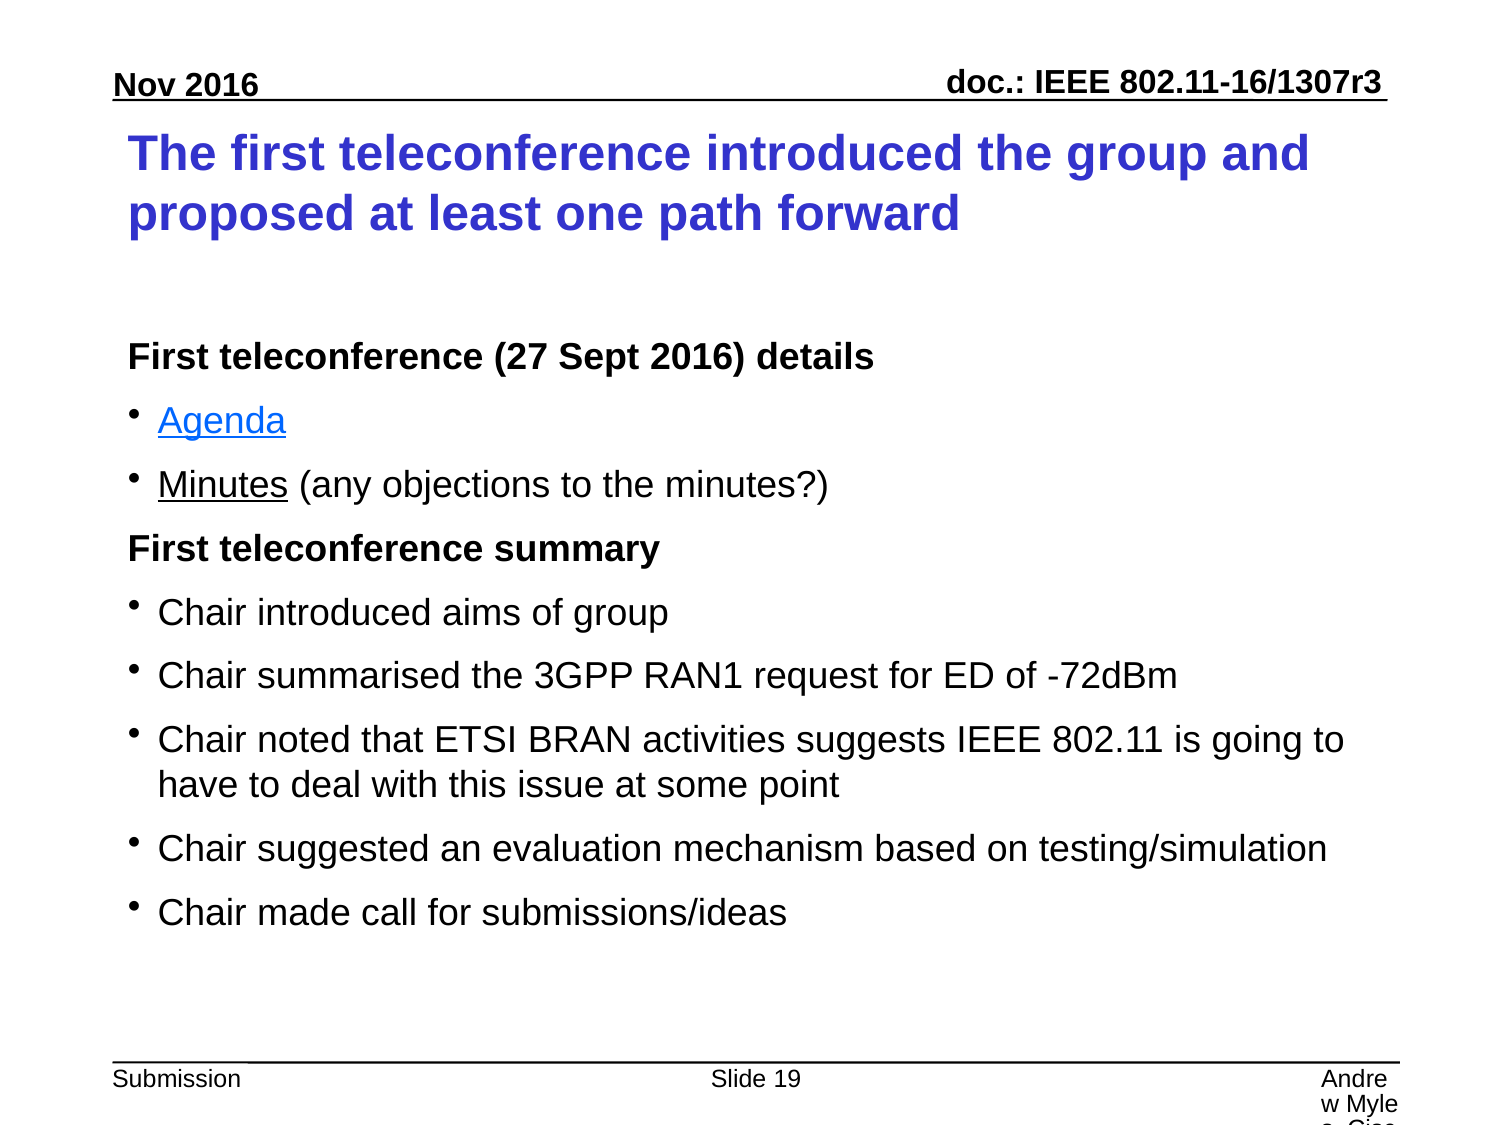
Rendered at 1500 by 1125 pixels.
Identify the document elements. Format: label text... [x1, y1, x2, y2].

title The first teleconference introduced the group and proposed at least one path forward [112, 112, 1388, 288]
footer Andrew Myles, Cisco [1320, 1061, 1402, 1093]
list First teleconference (27 Sept 2016) details Agenda Minutes (any objections to the minutes?) First teleconference summary Chair introduced aims of group Chair summarised the 3GPP RAN1 request for ED of -72dBm Chair noted that ETSI BRAN activities suggests IEEE 802.11 is going to have to deal with this issue at some point Chair suggested an evaluation mechanism based on testing/simulation Chair made call for submissions/ideas [112, 324, 1388, 1000]
slide_number Slide 19 [709, 1061, 803, 1093]
